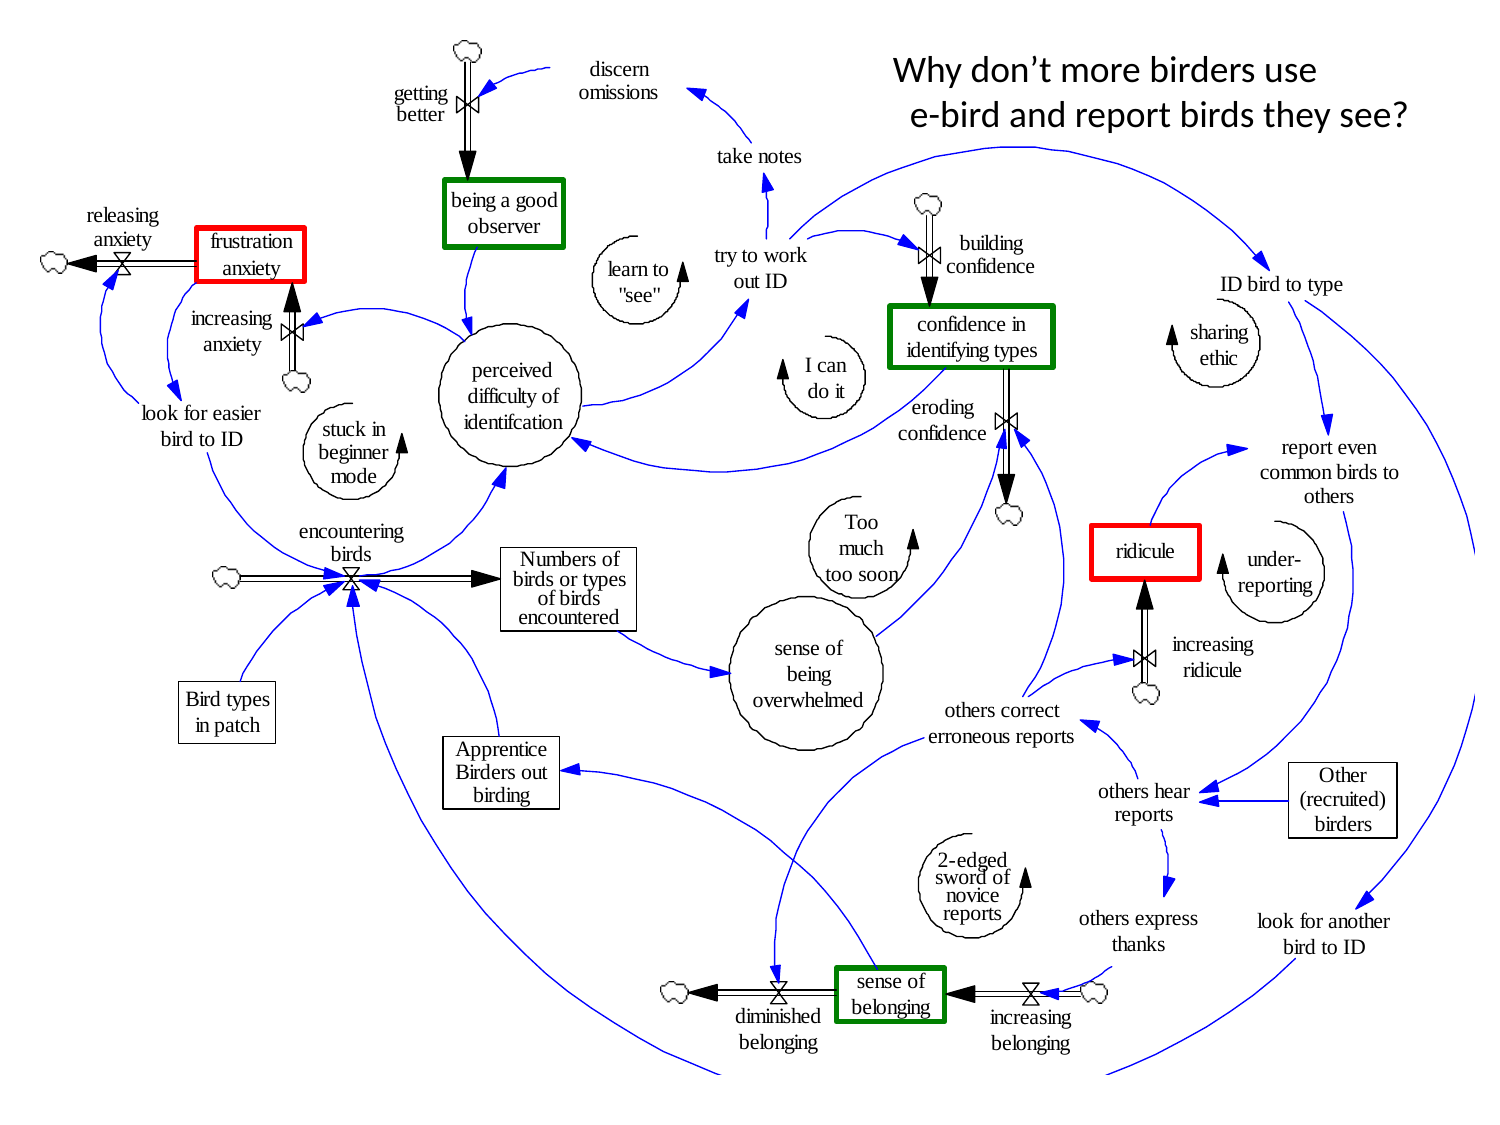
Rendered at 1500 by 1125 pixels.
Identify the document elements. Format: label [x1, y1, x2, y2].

picture [39, 39, 1476, 1076]
